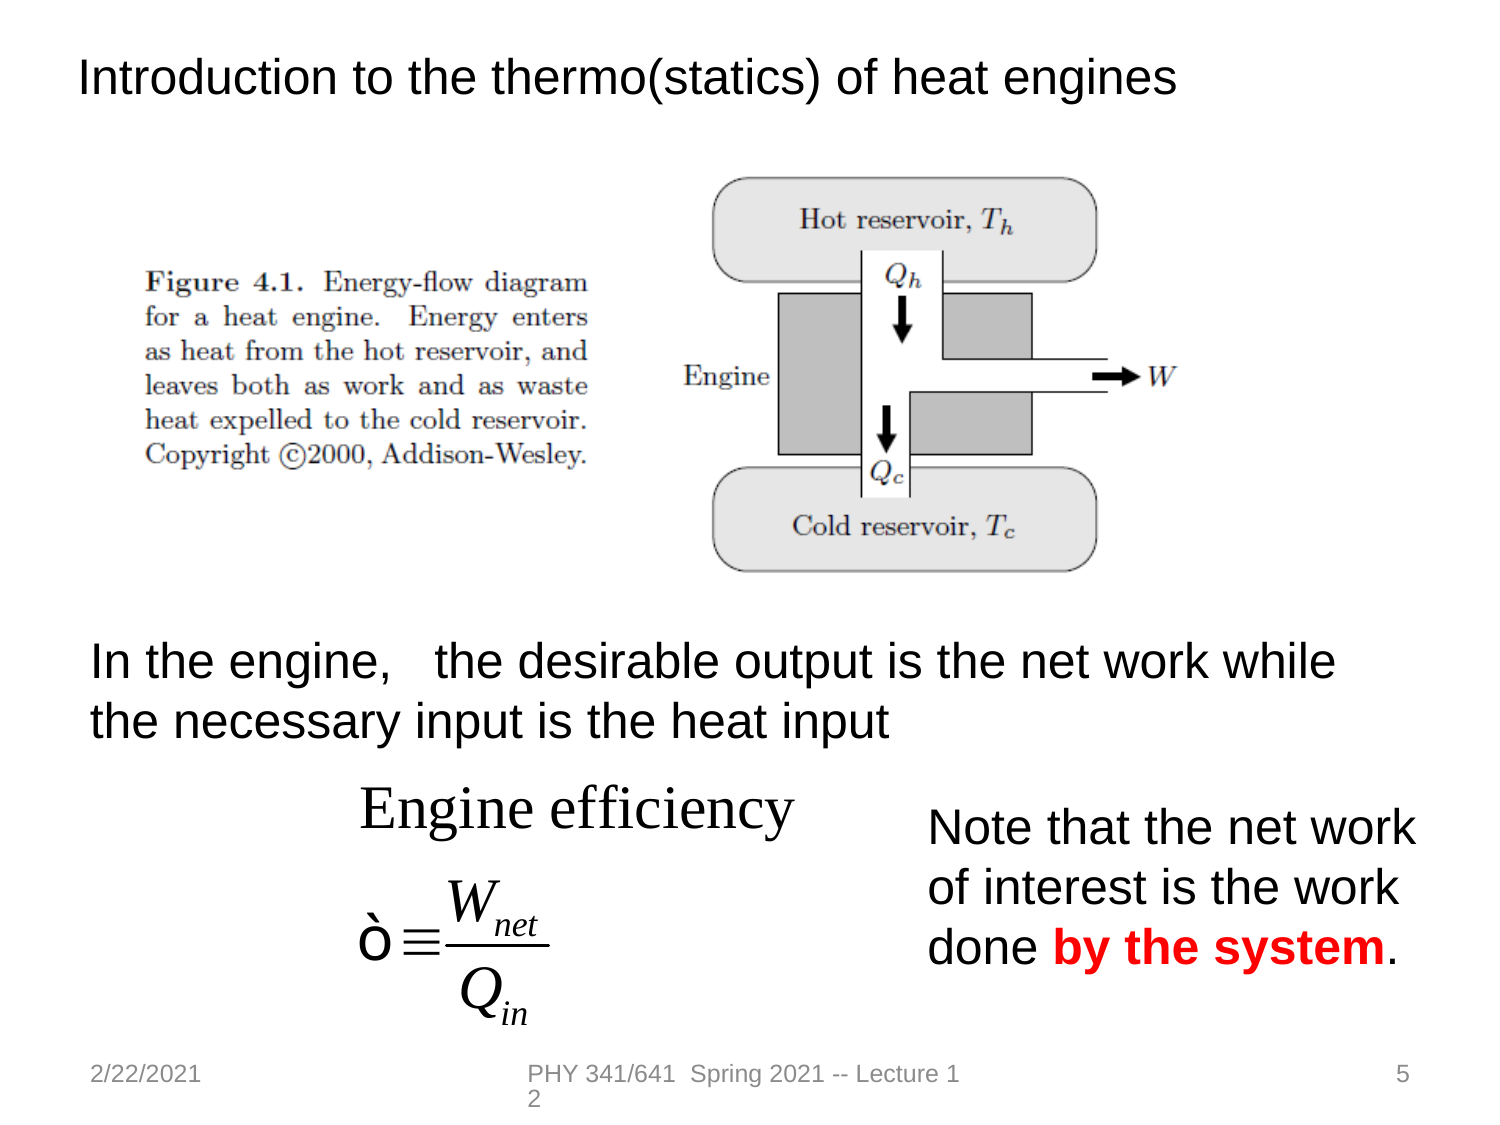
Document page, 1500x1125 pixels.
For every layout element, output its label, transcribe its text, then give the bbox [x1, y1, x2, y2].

slide_number 5 [1074, 1042, 1425, 1103]
text_box In the engine, the desirable output is the net work while the necessary input is the heat input [74, 621, 1413, 756]
text_box Note that the net work of interest is the work done by the system. [912, 787, 1450, 983]
footer PHY 341/641 Spring 2021 -- Lecture 12 [512, 1042, 988, 1103]
text_box Introduction to the thermo(statics) of heat engines [62, 37, 1313, 113]
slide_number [75, 1042, 425, 1103]
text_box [349, 770, 805, 1040]
picture [131, 112, 1202, 609]
